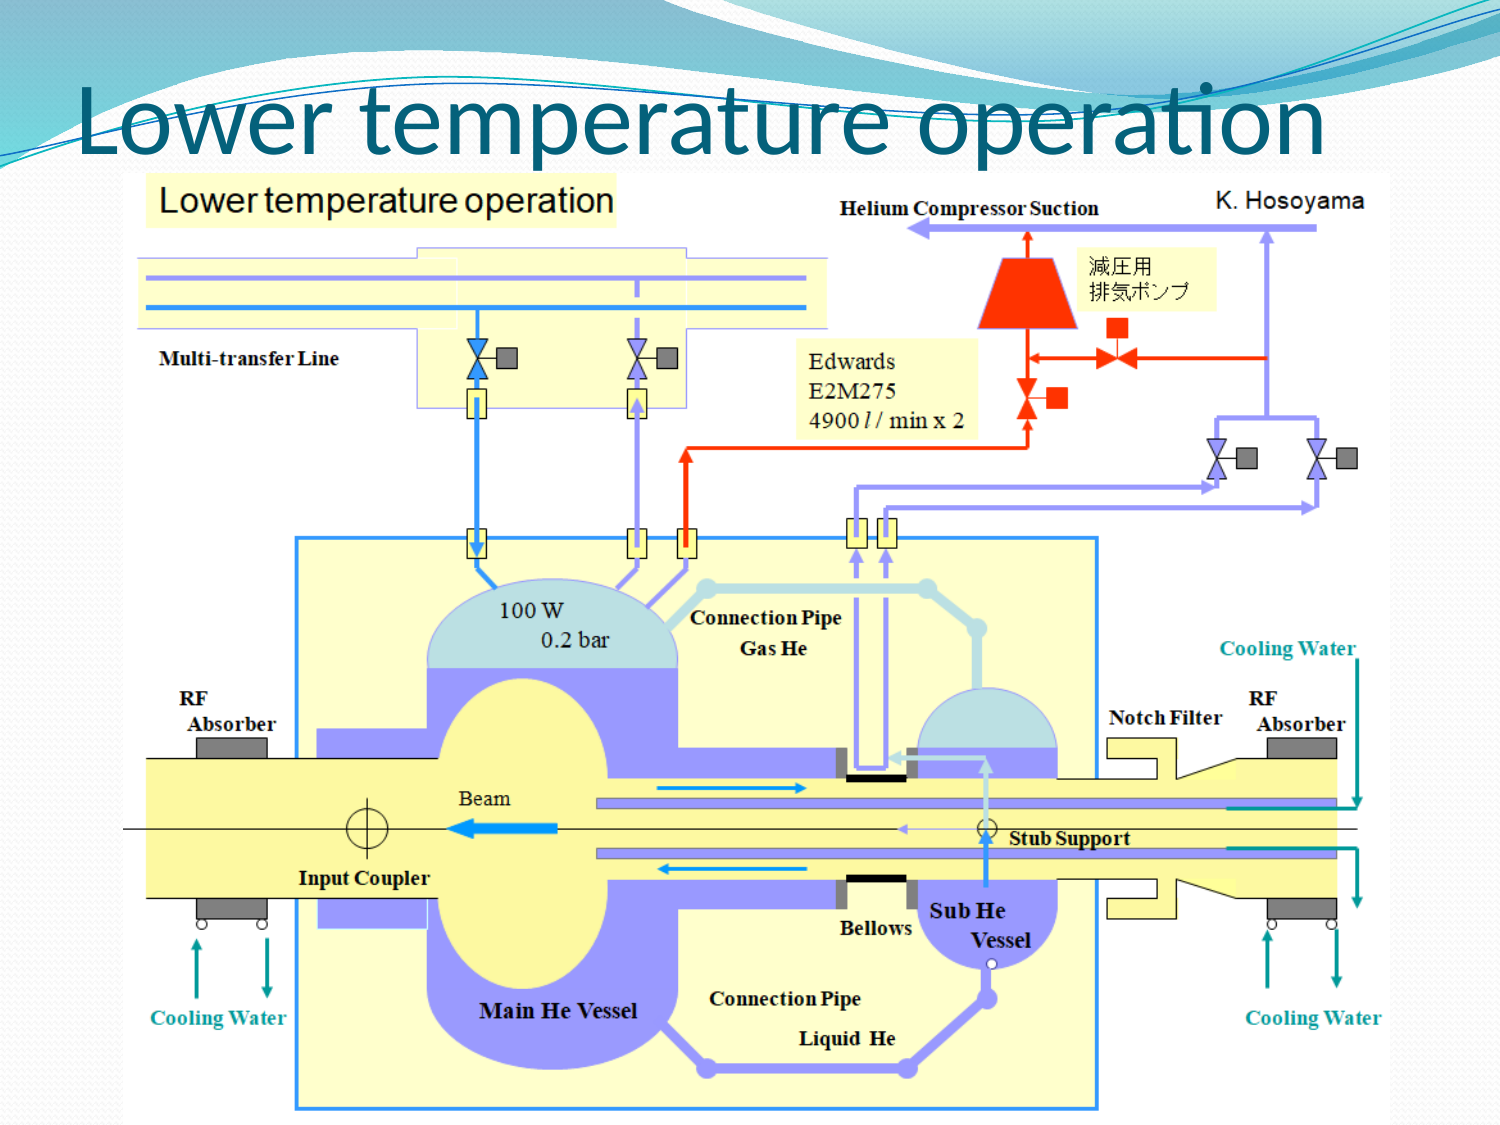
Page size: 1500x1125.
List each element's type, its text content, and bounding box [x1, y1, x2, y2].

title Lower temperature operation [75, 42, 1438, 231]
picture [122, 173, 1390, 1125]
